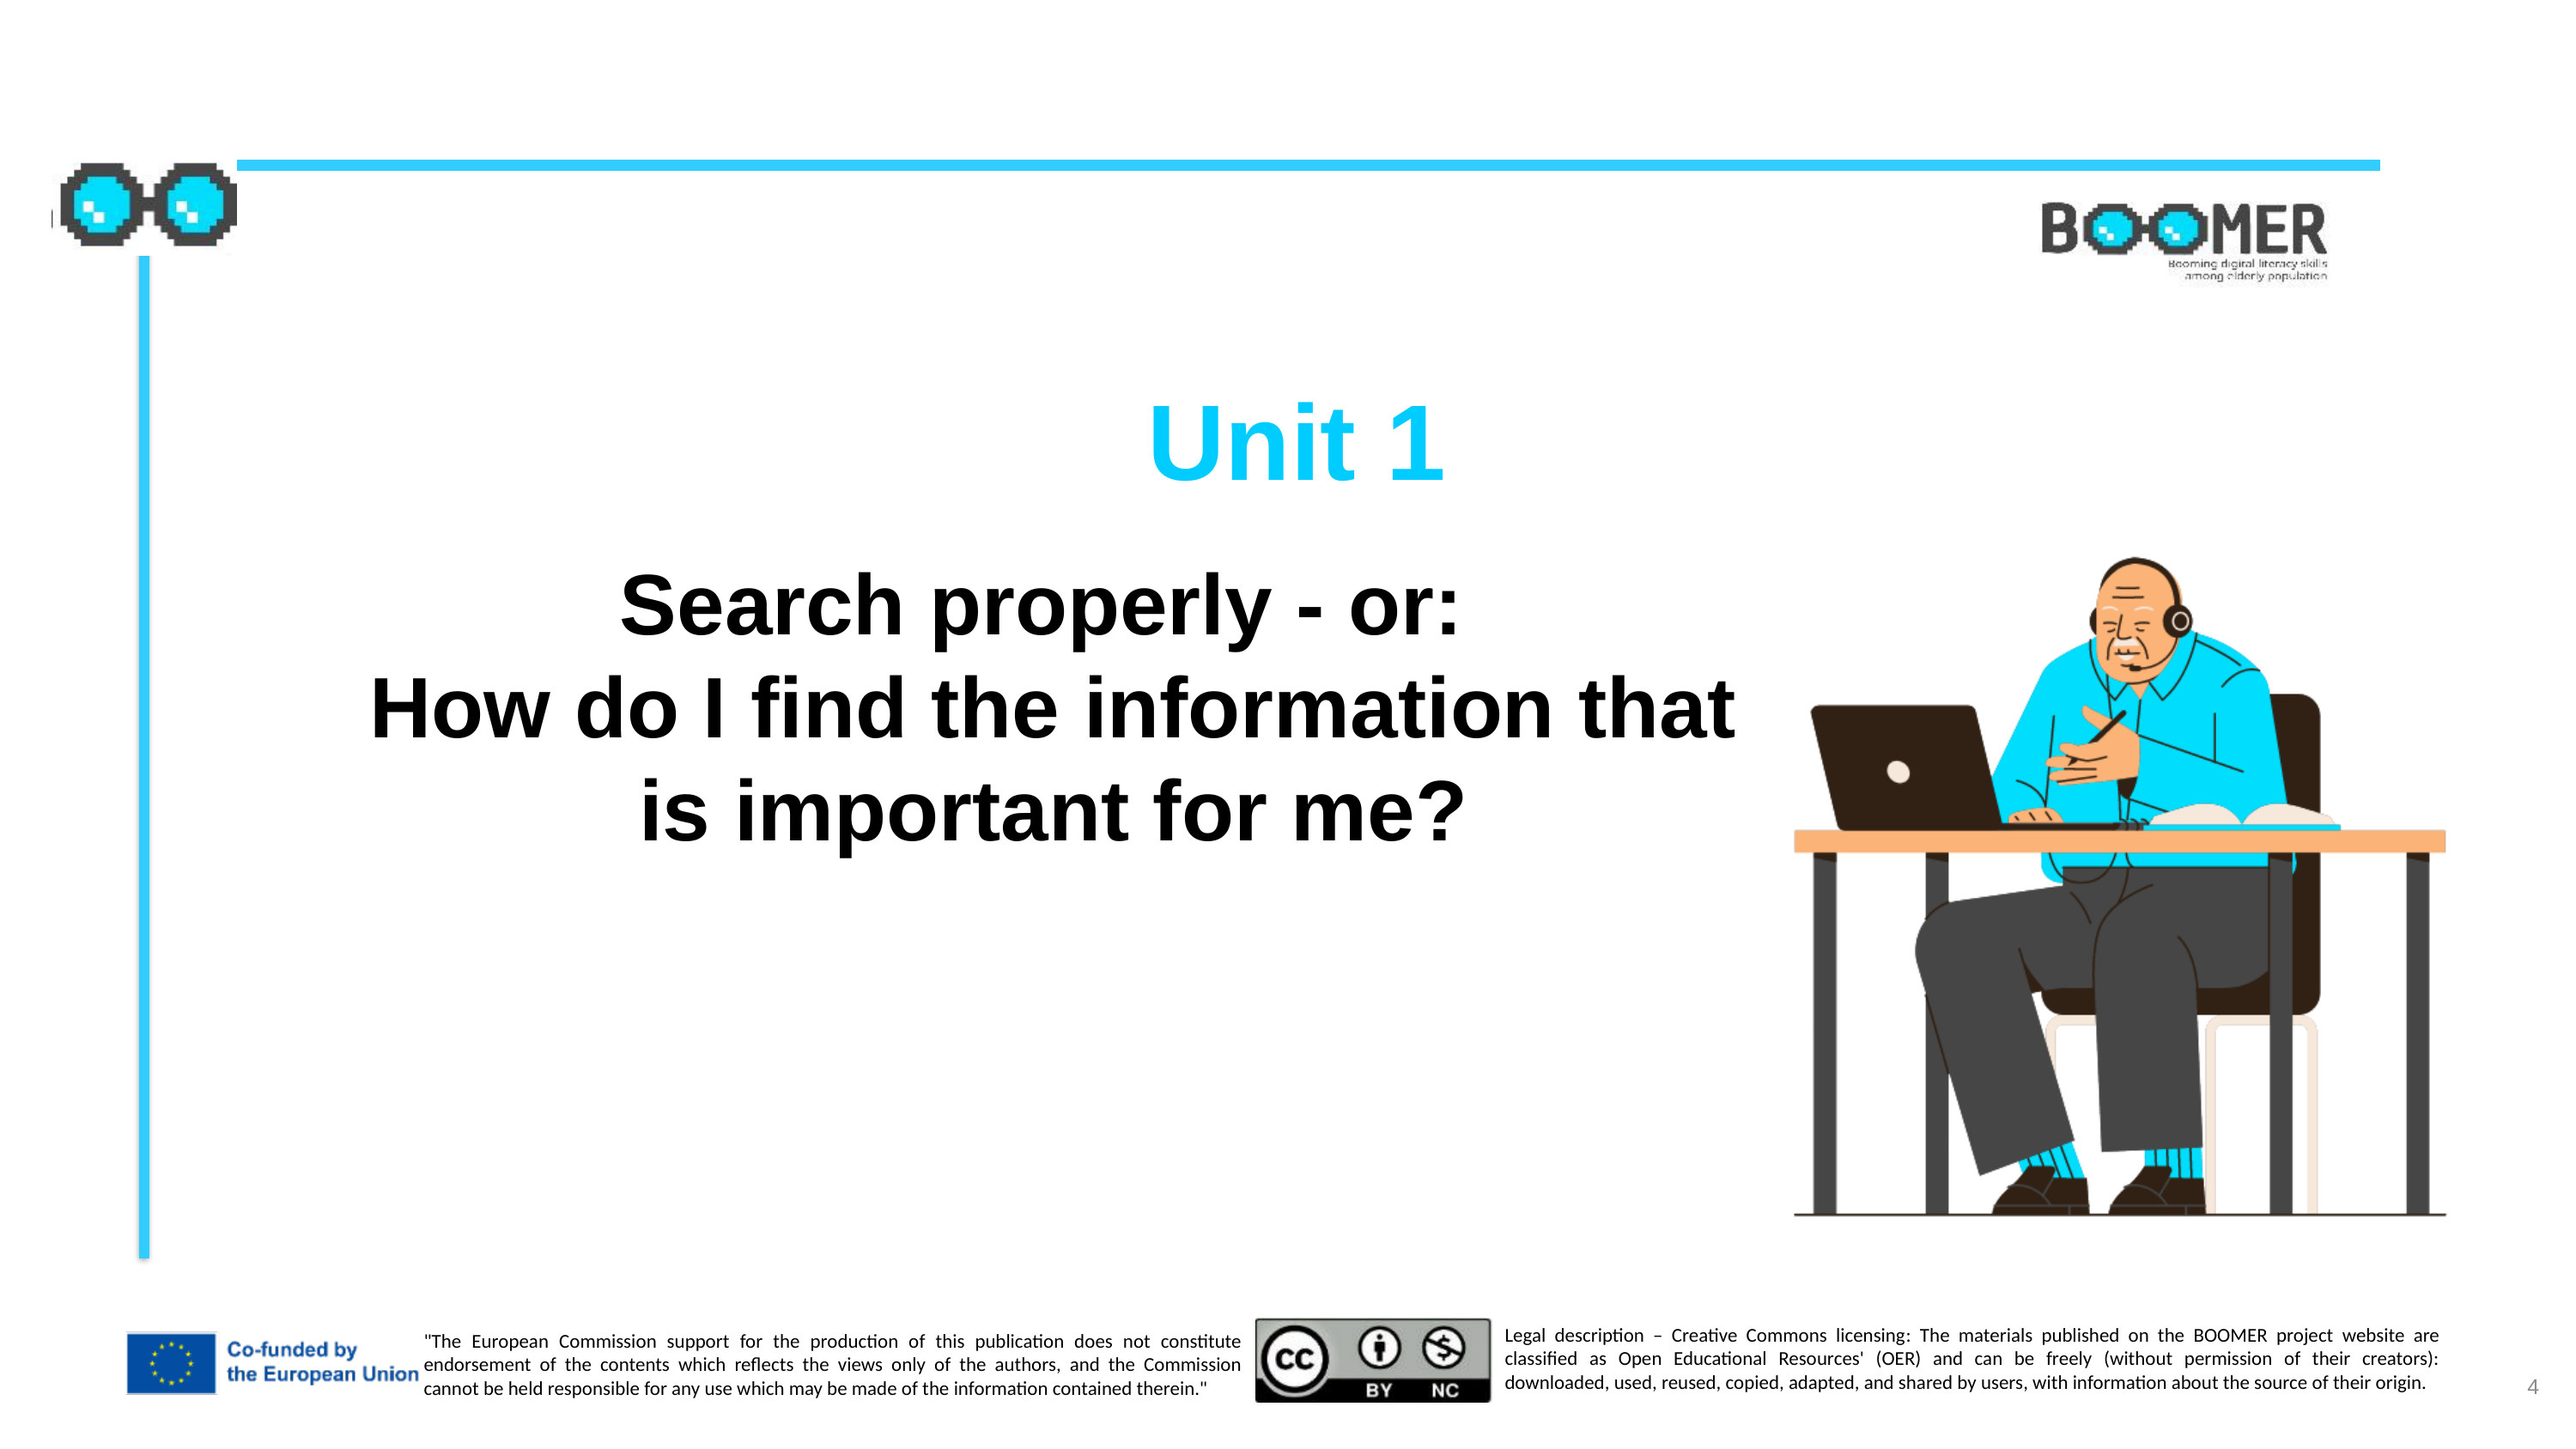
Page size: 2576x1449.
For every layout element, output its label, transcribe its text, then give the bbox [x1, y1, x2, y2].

picture [2038, 191, 2334, 288]
picture [1759, 524, 2488, 1243]
text_box 4 [1972, 1347, 2553, 1425]
picture [1255, 1318, 1492, 1403]
picture [124, 1331, 441, 1397]
picture [52, 142, 237, 256]
text_box Unit 1 [1115, 367, 1479, 510]
text_box Search properly - or: How do I find the information that is important for me? [331, 543, 1755, 868]
